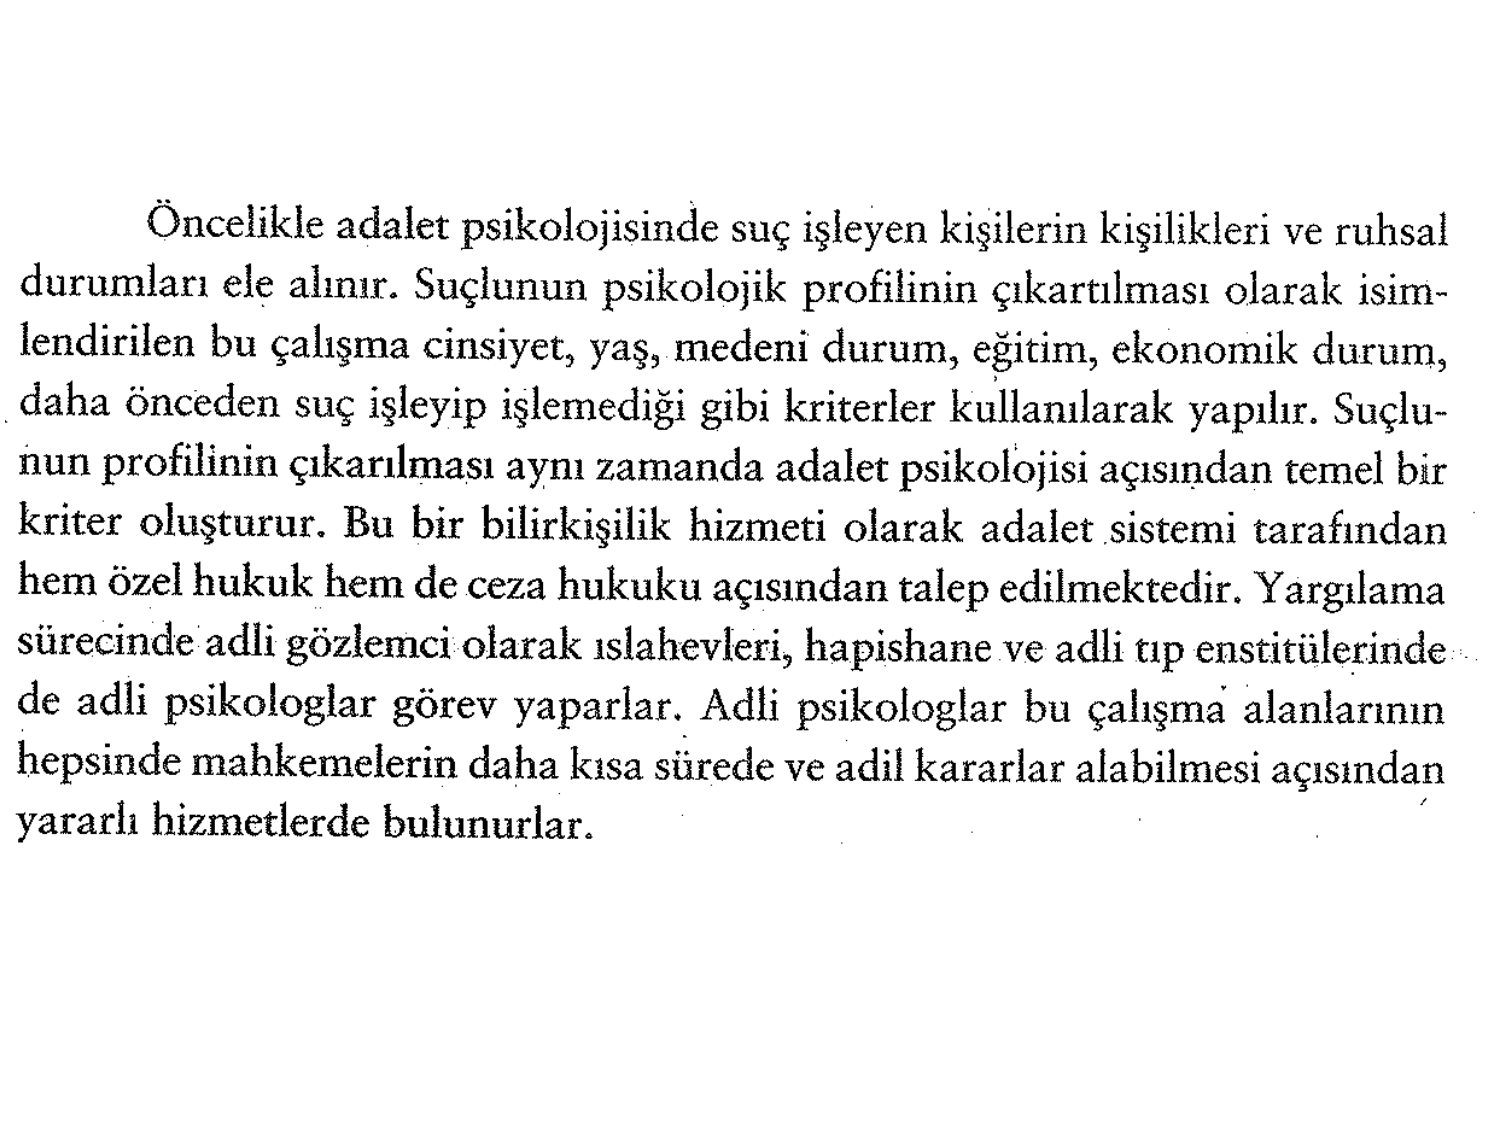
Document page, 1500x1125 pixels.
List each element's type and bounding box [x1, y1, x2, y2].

picture [5, 196, 1482, 852]
